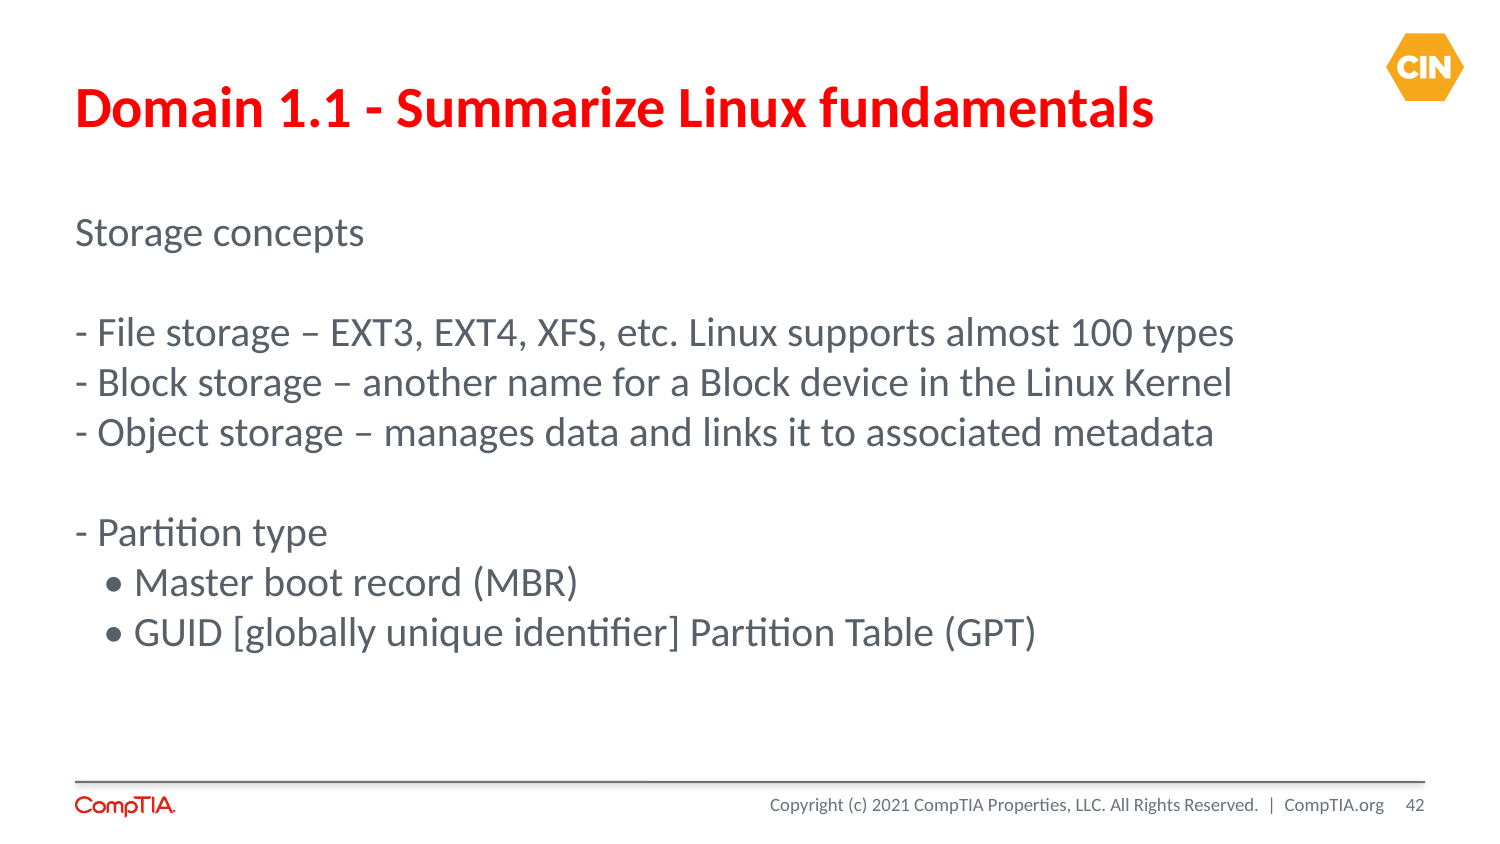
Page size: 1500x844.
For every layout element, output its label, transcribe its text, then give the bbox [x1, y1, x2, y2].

text_box Domain 1.1 - Summarize Linux fundamentals [74, 33, 1425, 175]
text_box Storage concepts - File storage – EXT3, EXT4, XFS, etc. Linux supports almost 100 types - Block storage – another name for a Block device in the Linux Kernel - Object storage – manages data and links it to associated metadata - Partition type • Master boot record (MBR) • GUID [globally unique identifier] Partition Table (GPT) [74, 196, 1425, 754]
picture [1373, 16, 1477, 120]
text_box <number> [1383, 782, 1425, 827]
